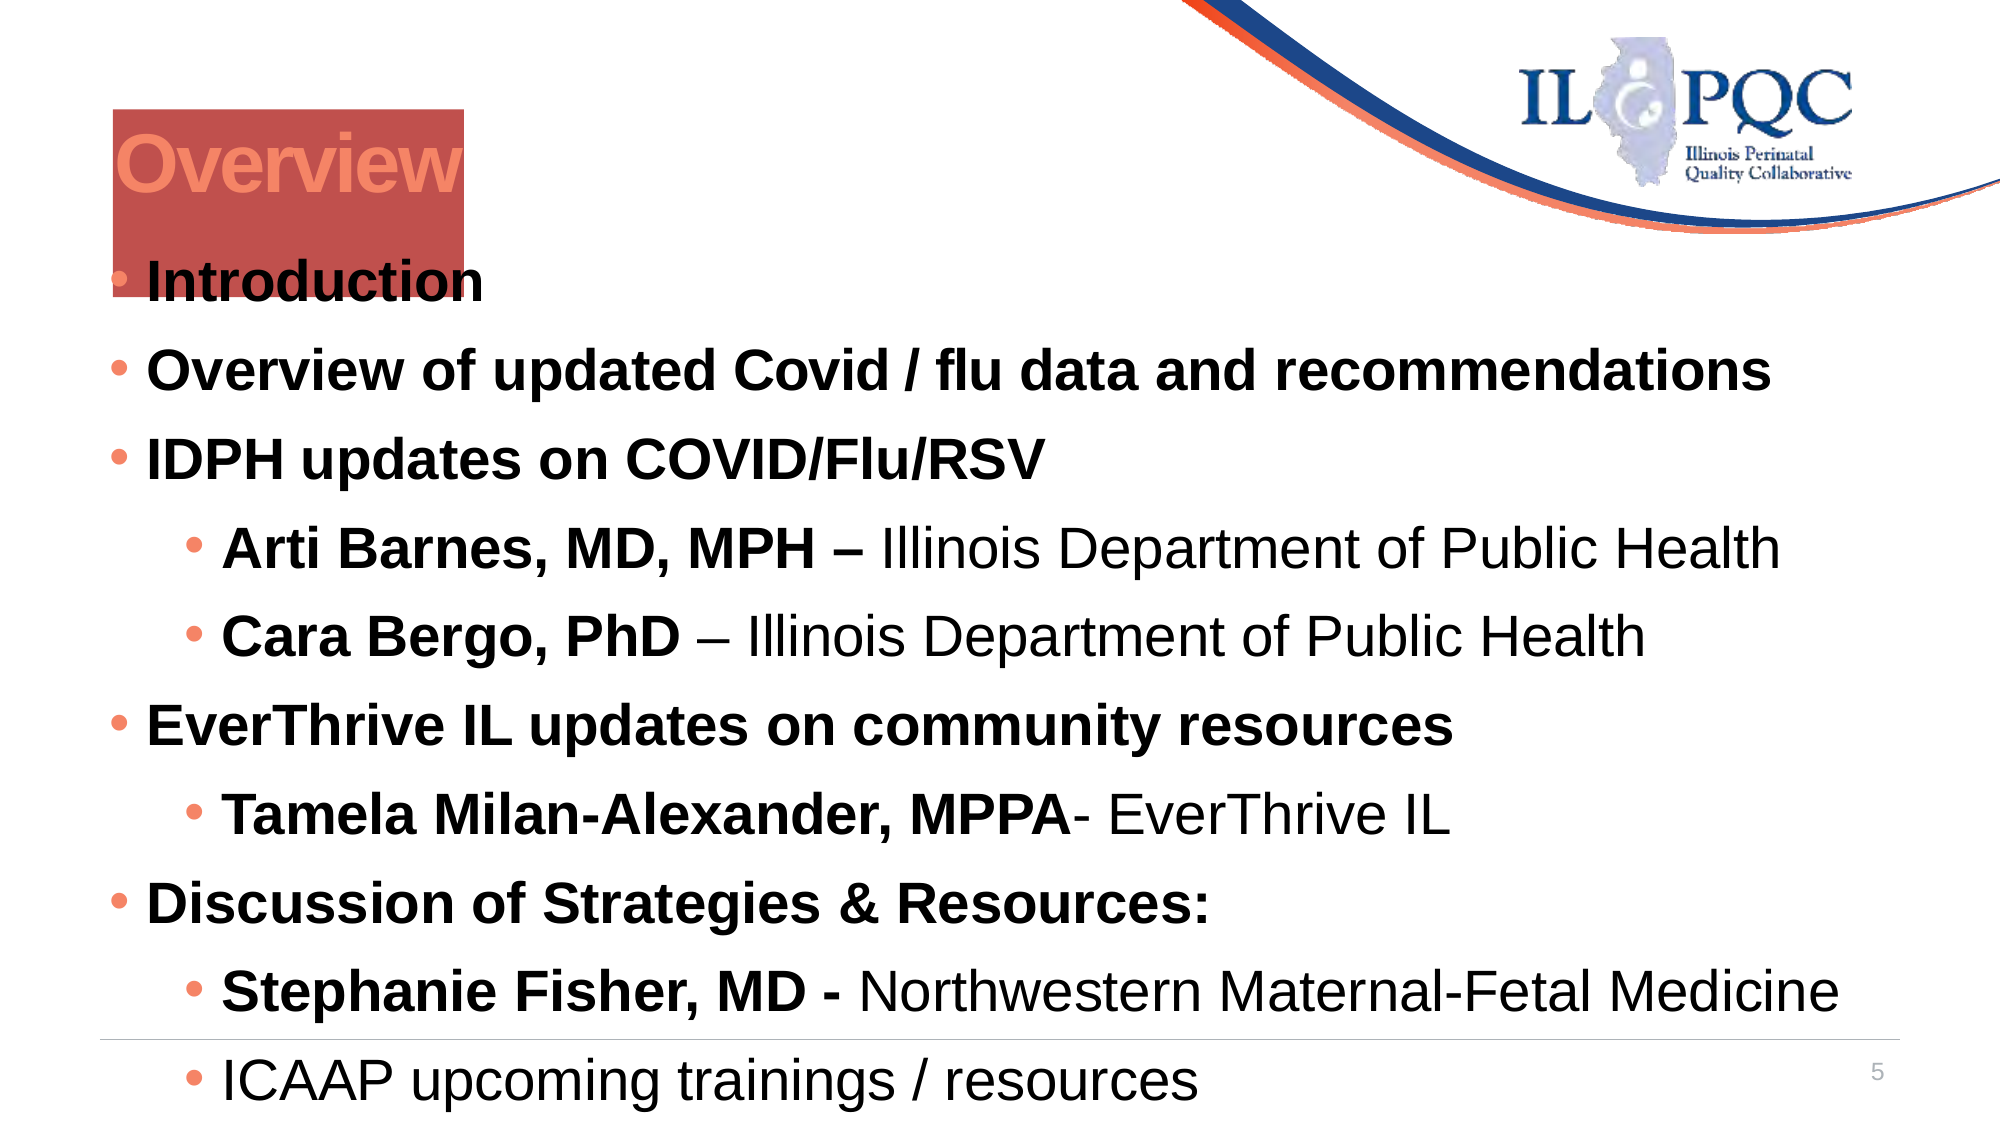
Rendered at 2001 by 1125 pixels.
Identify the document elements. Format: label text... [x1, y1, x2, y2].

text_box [1179, 0, 2000, 235]
title Overview [112, 109, 464, 222]
text_box Introduction Overview of updated Covid / flu data and recommendations IDPH updates on COVID/Flu/RSV Arti Barnes, MD, MPH – Illinois Department of Public Health Cara Bergo, PhD – Illinois Department of Public Health EverThrive IL updates on community resources Tamela Milan-Alexander, MPPA- EverThrive IL Discussion of Strategies & Resources: Stephanie Fisher, MD - Northwestern Maternal-Fetal Medicine ICAAP upcoming trainings / resources [105, 222, 1954, 1125]
